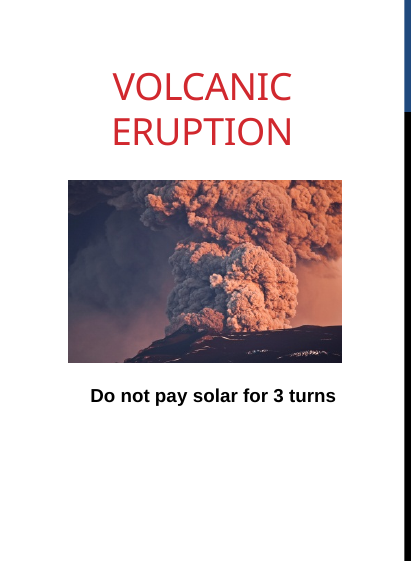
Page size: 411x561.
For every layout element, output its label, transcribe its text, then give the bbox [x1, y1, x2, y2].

text_box Volcanic Eruption [30, 36, 375, 181]
picture [68, 180, 342, 363]
text_box Do not pay solar for 3 turns [35, 380, 375, 538]
